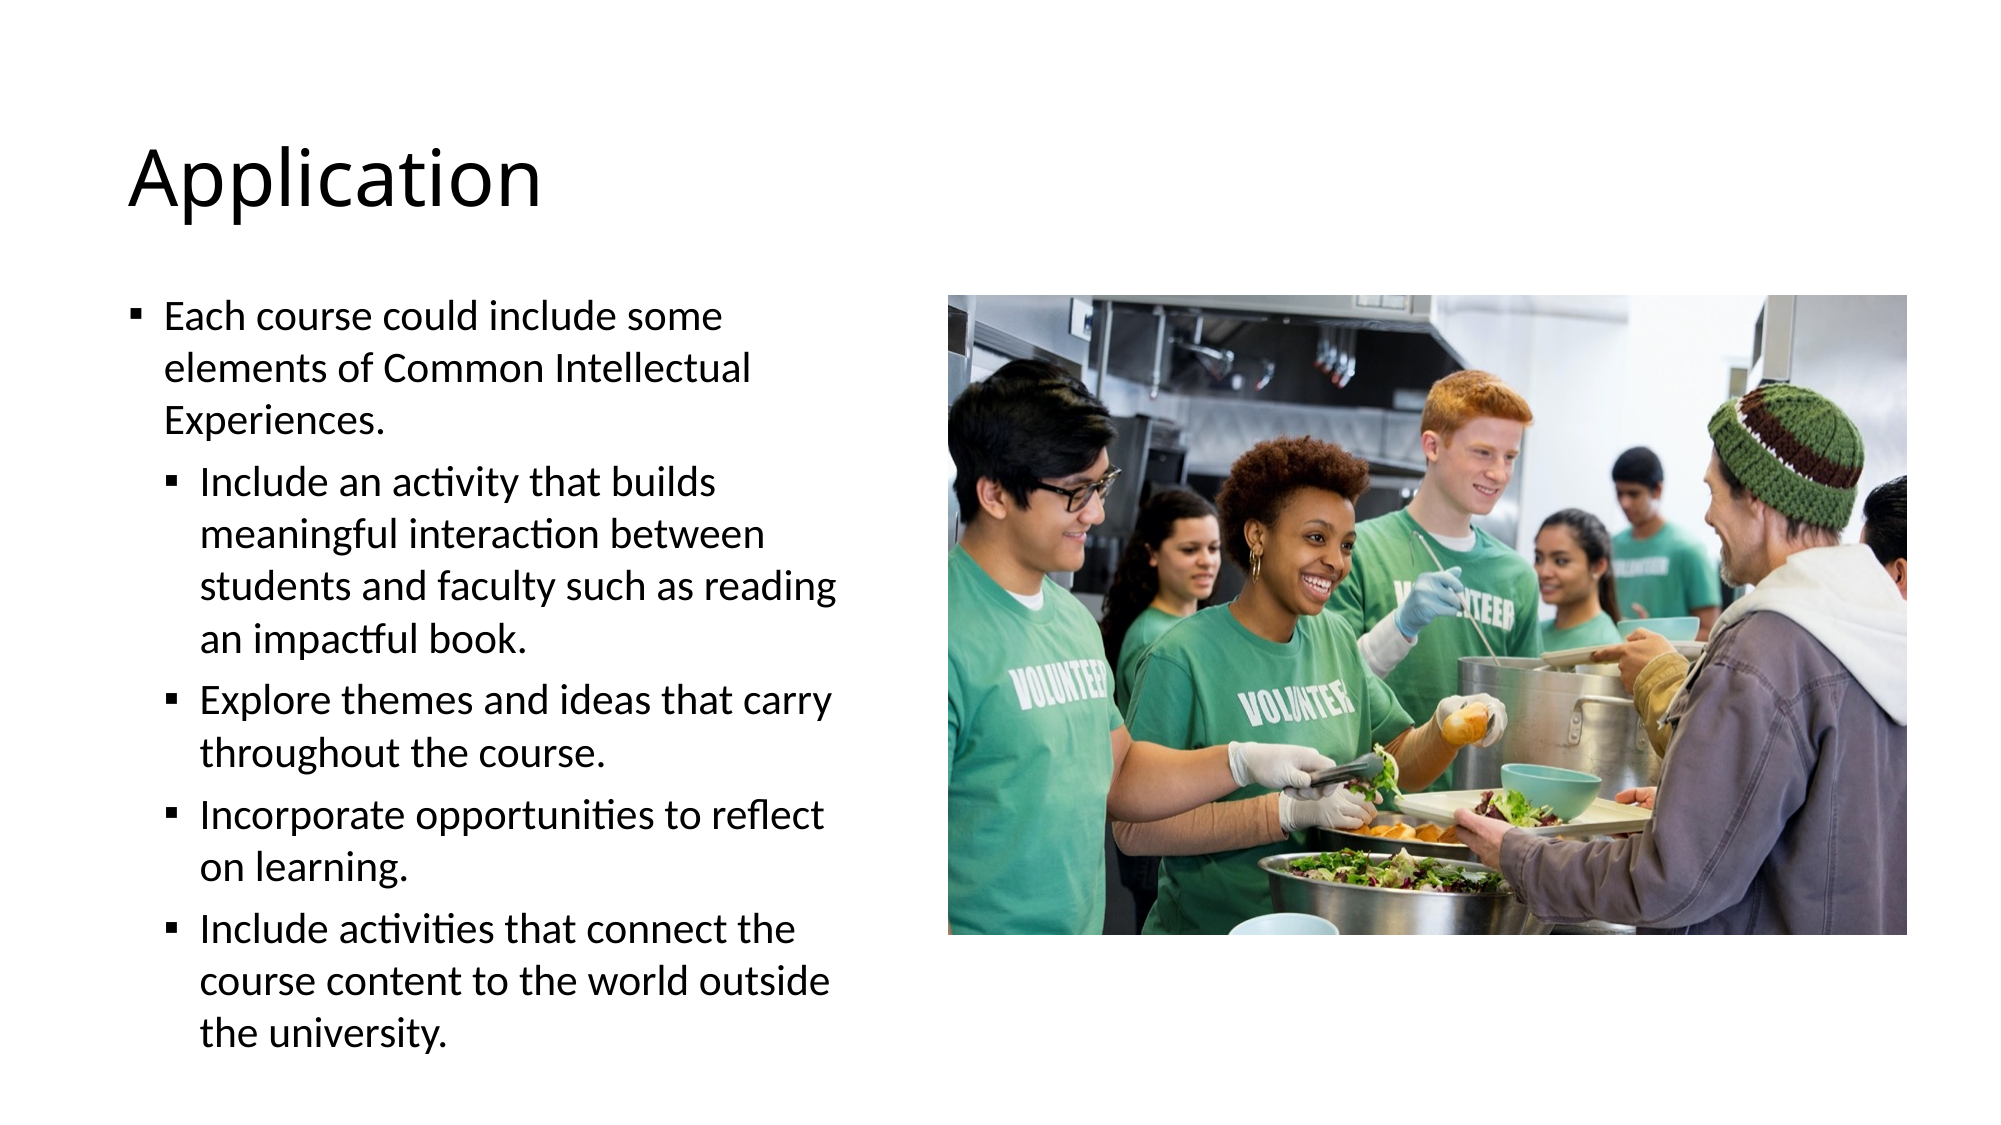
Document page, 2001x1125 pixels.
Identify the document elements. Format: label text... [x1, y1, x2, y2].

picture [948, 295, 1907, 935]
list Each course could include some elements of Common Intellectual Experiences. Include an activity that builds meaningful interaction between students and faculty such as reading an impactful book. Explore themes and ideas that carry throughout the course. Incorporate opportunities to reflect on learning. Include activities that connect the course content to the world outside the university. [113, 279, 888, 1069]
title Application [113, 119, 776, 230]
